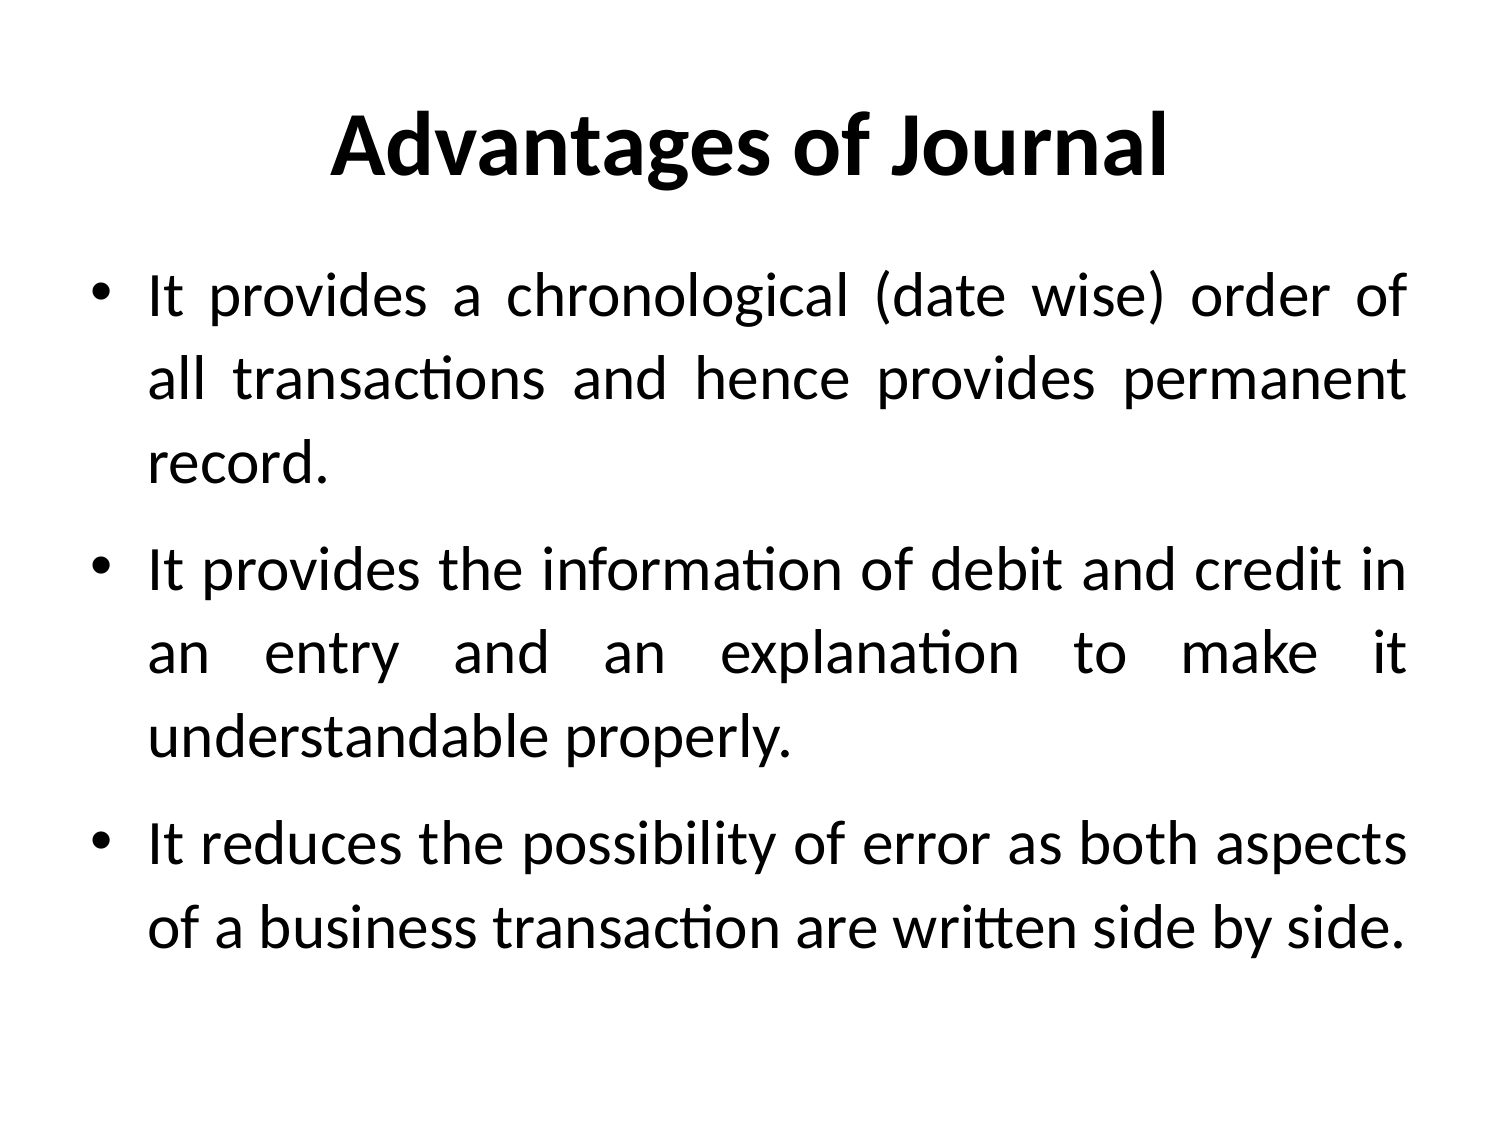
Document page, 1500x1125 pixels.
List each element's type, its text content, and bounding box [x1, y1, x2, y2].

title Advantages of Journal [75, 45, 1425, 233]
list It provides a chronological (date wise) order of all transactions and hence provides permanent record. It provides the information of debit and credit in an entry and an explanation to make it understandable properly. It reduces the possibility of error as both aspects of a business transaction are written side by side. [75, 237, 1425, 980]
